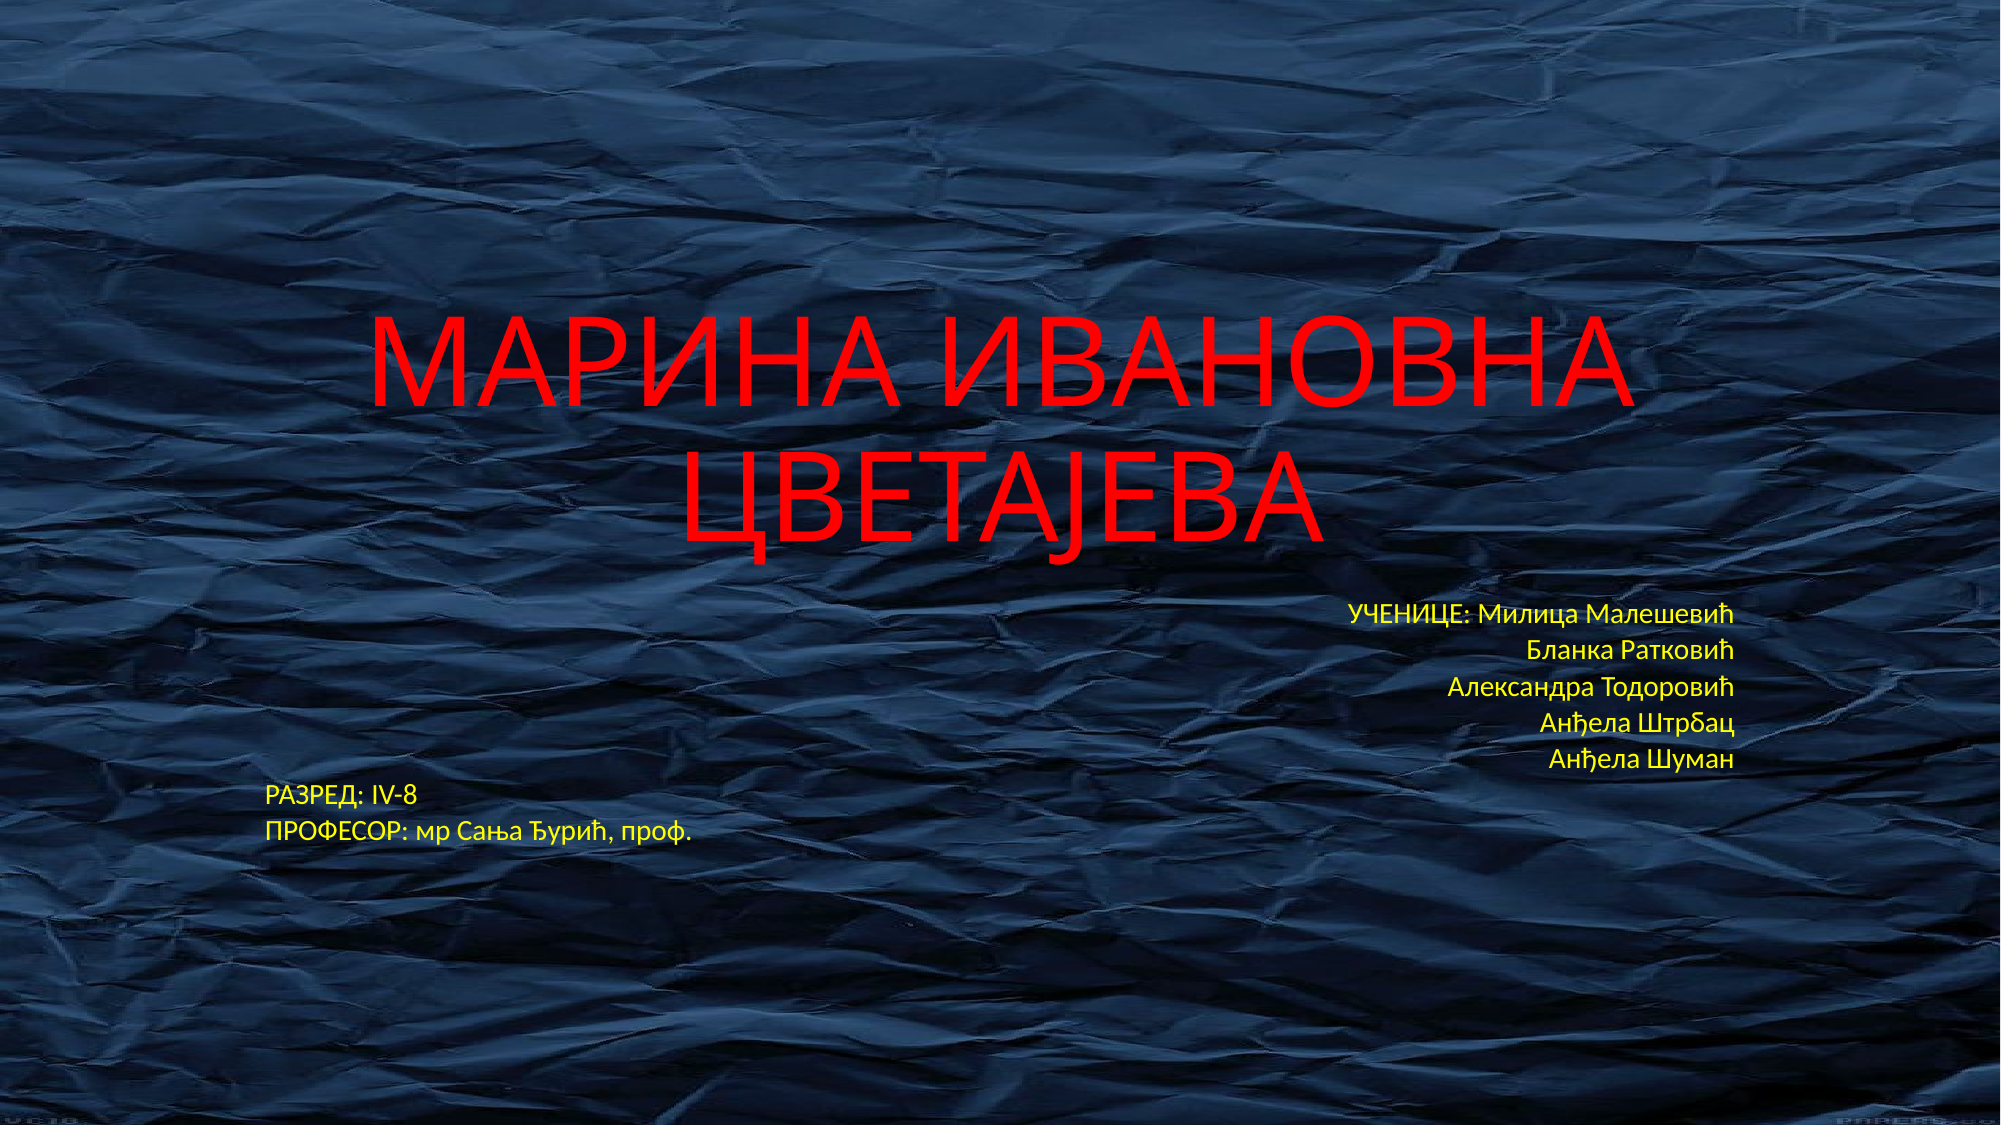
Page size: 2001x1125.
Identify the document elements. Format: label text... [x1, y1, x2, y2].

title МАРИНА ИВАНОВНА ЦВЕТАЈЕВА [249, 184, 1750, 576]
subtitle УЧЕНИЦЕ: Милица Малешевић Бланка Ратковић Александра Тодоровић Анђела Штрбац Анђела Шуман РАЗРЕД: IV-8 ПРОФЕСОР: мр Сања Ђурић, проф. [249, 590, 1750, 863]
picture [0, 0, 2001, 1125]
